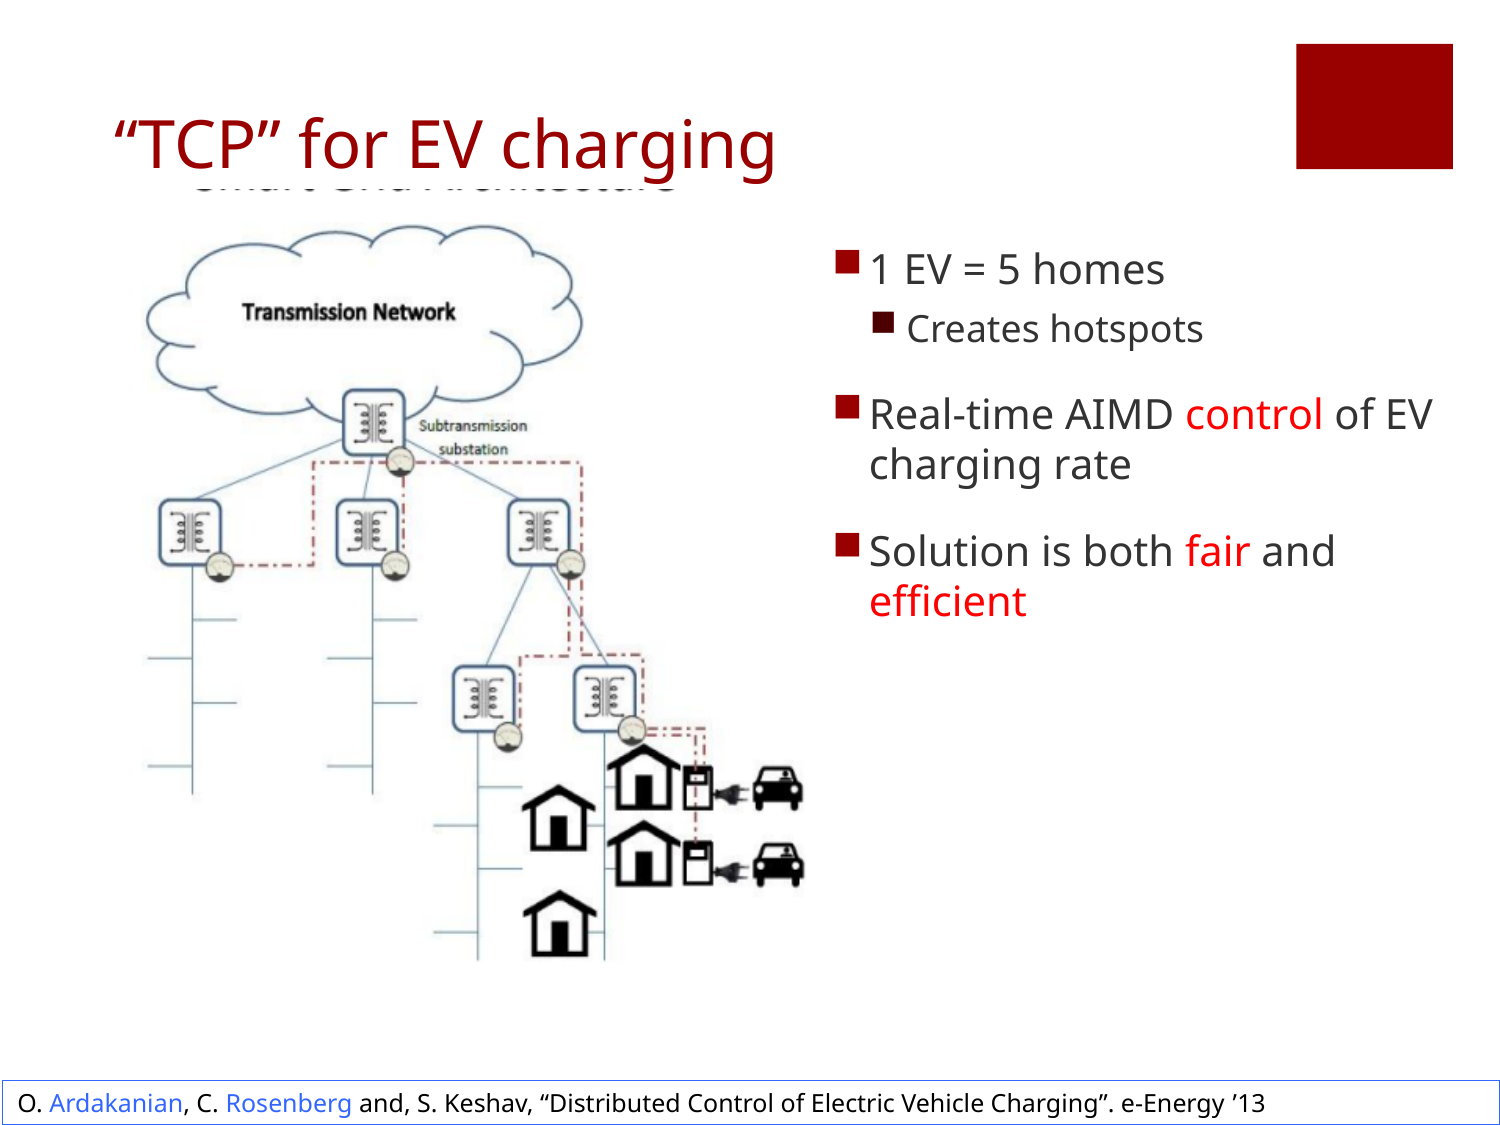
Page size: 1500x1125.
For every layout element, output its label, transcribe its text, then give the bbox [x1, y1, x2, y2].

list 1 EV = 5 homes Creates hotspots Real-time AIMD control of EV charging rate Solution is both fair and efficient [827, 235, 1453, 708]
text_box O. Ardakanian, C. Rosenberg and, S. Keshav, “Distributed Control of Electric Vehicle Charging”. e-Energy ’13 [2, 1080, 1500, 1125]
text_box “TCP” for EV charging [99, 44, 1185, 190]
picture [74, 189, 827, 965]
